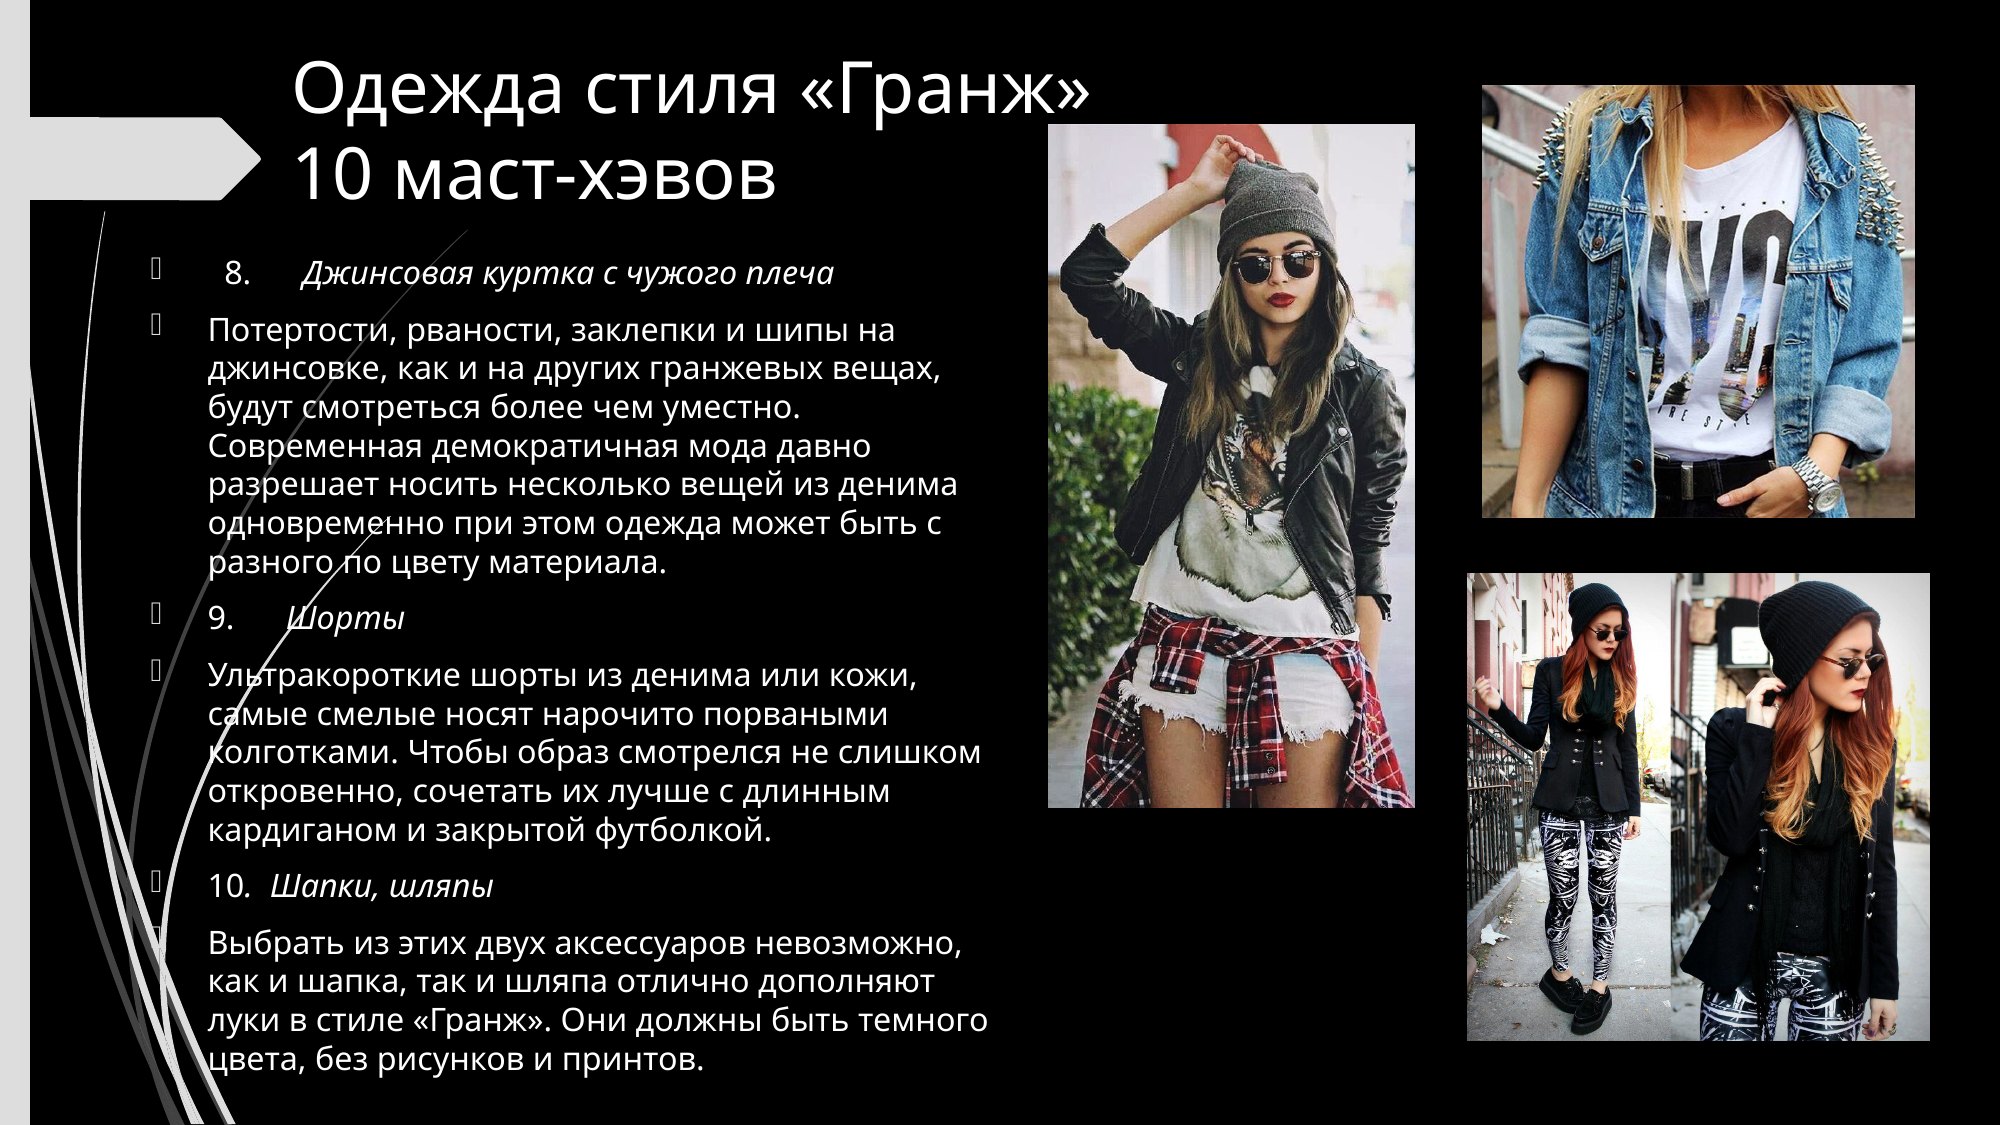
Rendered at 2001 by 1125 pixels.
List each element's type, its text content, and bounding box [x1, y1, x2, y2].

title Одежда стиля «Гранж» 10 маст-хэвов [276, 33, 1128, 245]
picture [1467, 573, 1930, 1042]
picture [1048, 124, 1415, 808]
list 8. Джинсовая куртка с чужого плеча Потертости, рваности, заклепки и шипы на джинсовке, как и на других гранжевых вещах, будут смотреться более чем уместно. Современная демократичная мода давно разрешает носить несколько вещей из денима одновременно при этом одежда может быть с разного по цвету материала. 9. Шорты Ультракороткие шорты из денима или кожи, самые смелые носят нарочито порваными колготками. Чтобы образ смотрелся не слишком откровенно, сочетать их лучше с длинным кардиганом и закрытой футболкой. 10. Шапки, шляпы Выбрать из этих двух аксессуаров невозможно, как и шапка, так и шляпа отлично дополняют луки в стиле «Гранж». Они должны быть темного цвета, без рисунков и принтов. [135, 244, 1031, 1088]
picture [1482, 85, 1915, 519]
